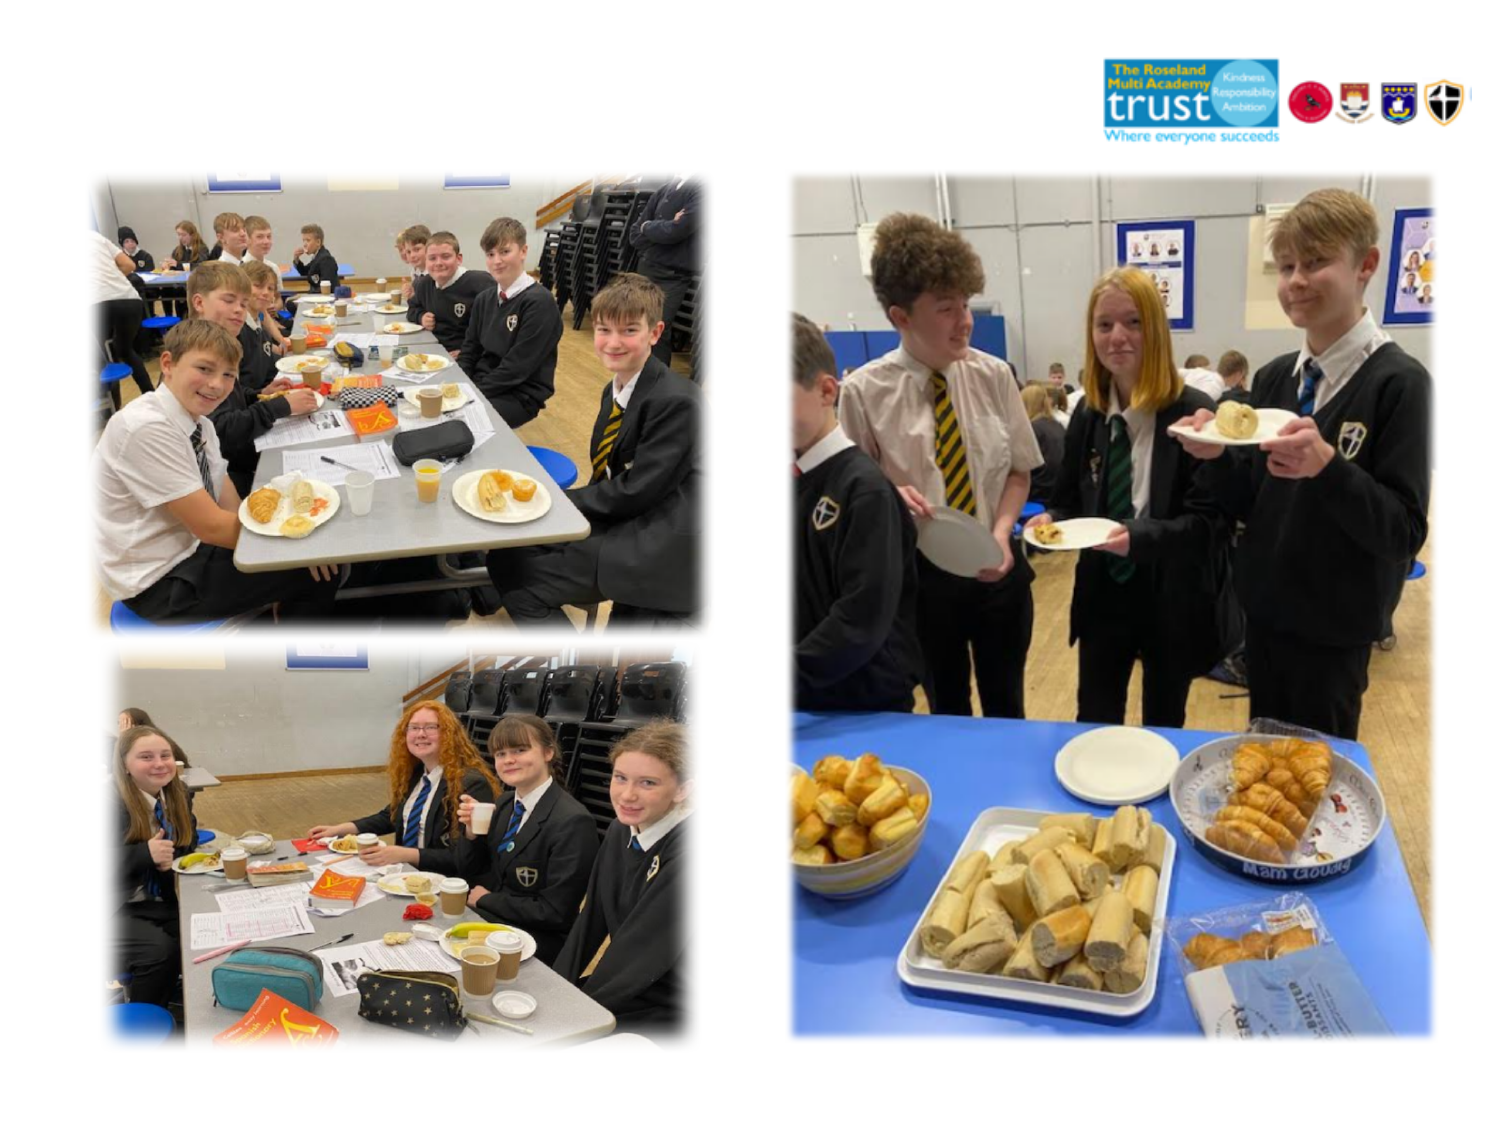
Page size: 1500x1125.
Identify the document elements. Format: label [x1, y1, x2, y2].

picture [1102, 22, 1472, 150]
picture [84, 169, 715, 1054]
picture [784, 169, 1441, 1046]
